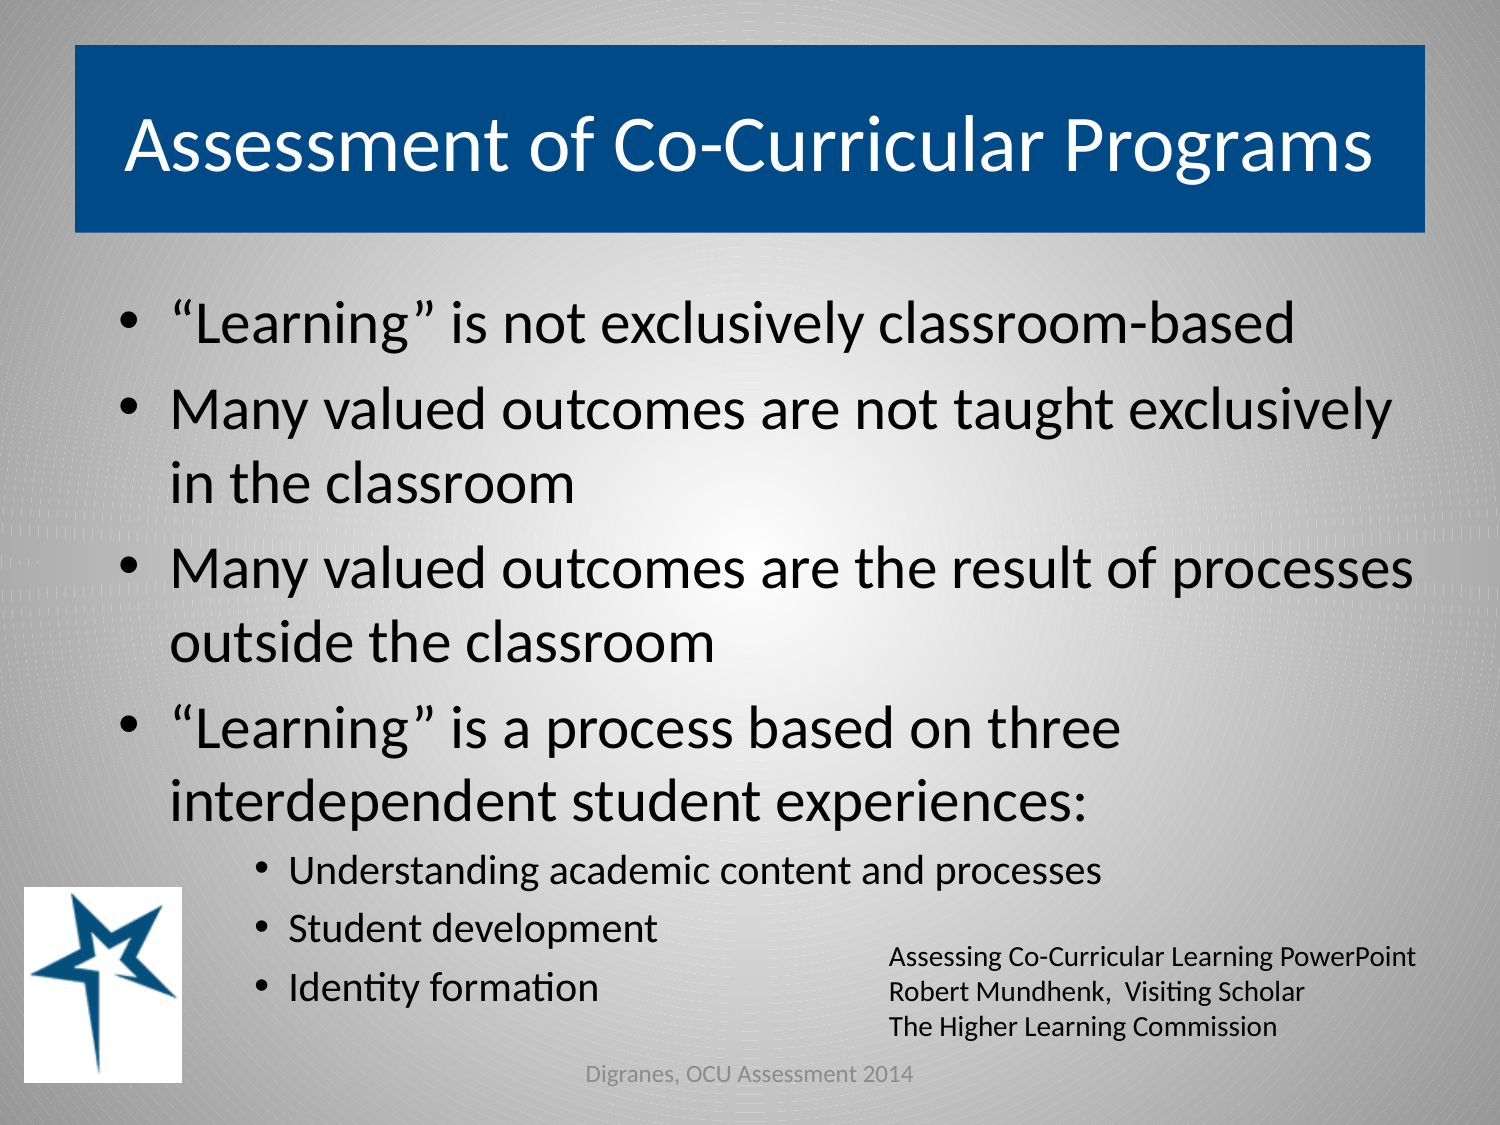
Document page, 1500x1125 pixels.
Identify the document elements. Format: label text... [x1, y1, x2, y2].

footer Digranes, OCU Assessment 2014 [512, 1042, 988, 1103]
text_box Assessing Co-Curricular Learning PowerPoint Robert Mundhenk, Visiting Scholar The Higher Learning Commission [874, 930, 1497, 1050]
picture [24, 887, 182, 1083]
title Assessment of Co-Curricular Programs [75, 45, 1425, 233]
list “Learning” is not exclusively classroom-based Many valued outcomes are not taught exclusively in the classroom Many valued outcomes are the result of processes outside the classroom “Learning” is a process based on three interdependent student experiences: Understanding academic content and processes Student development Identity formation [103, 275, 1454, 1018]
